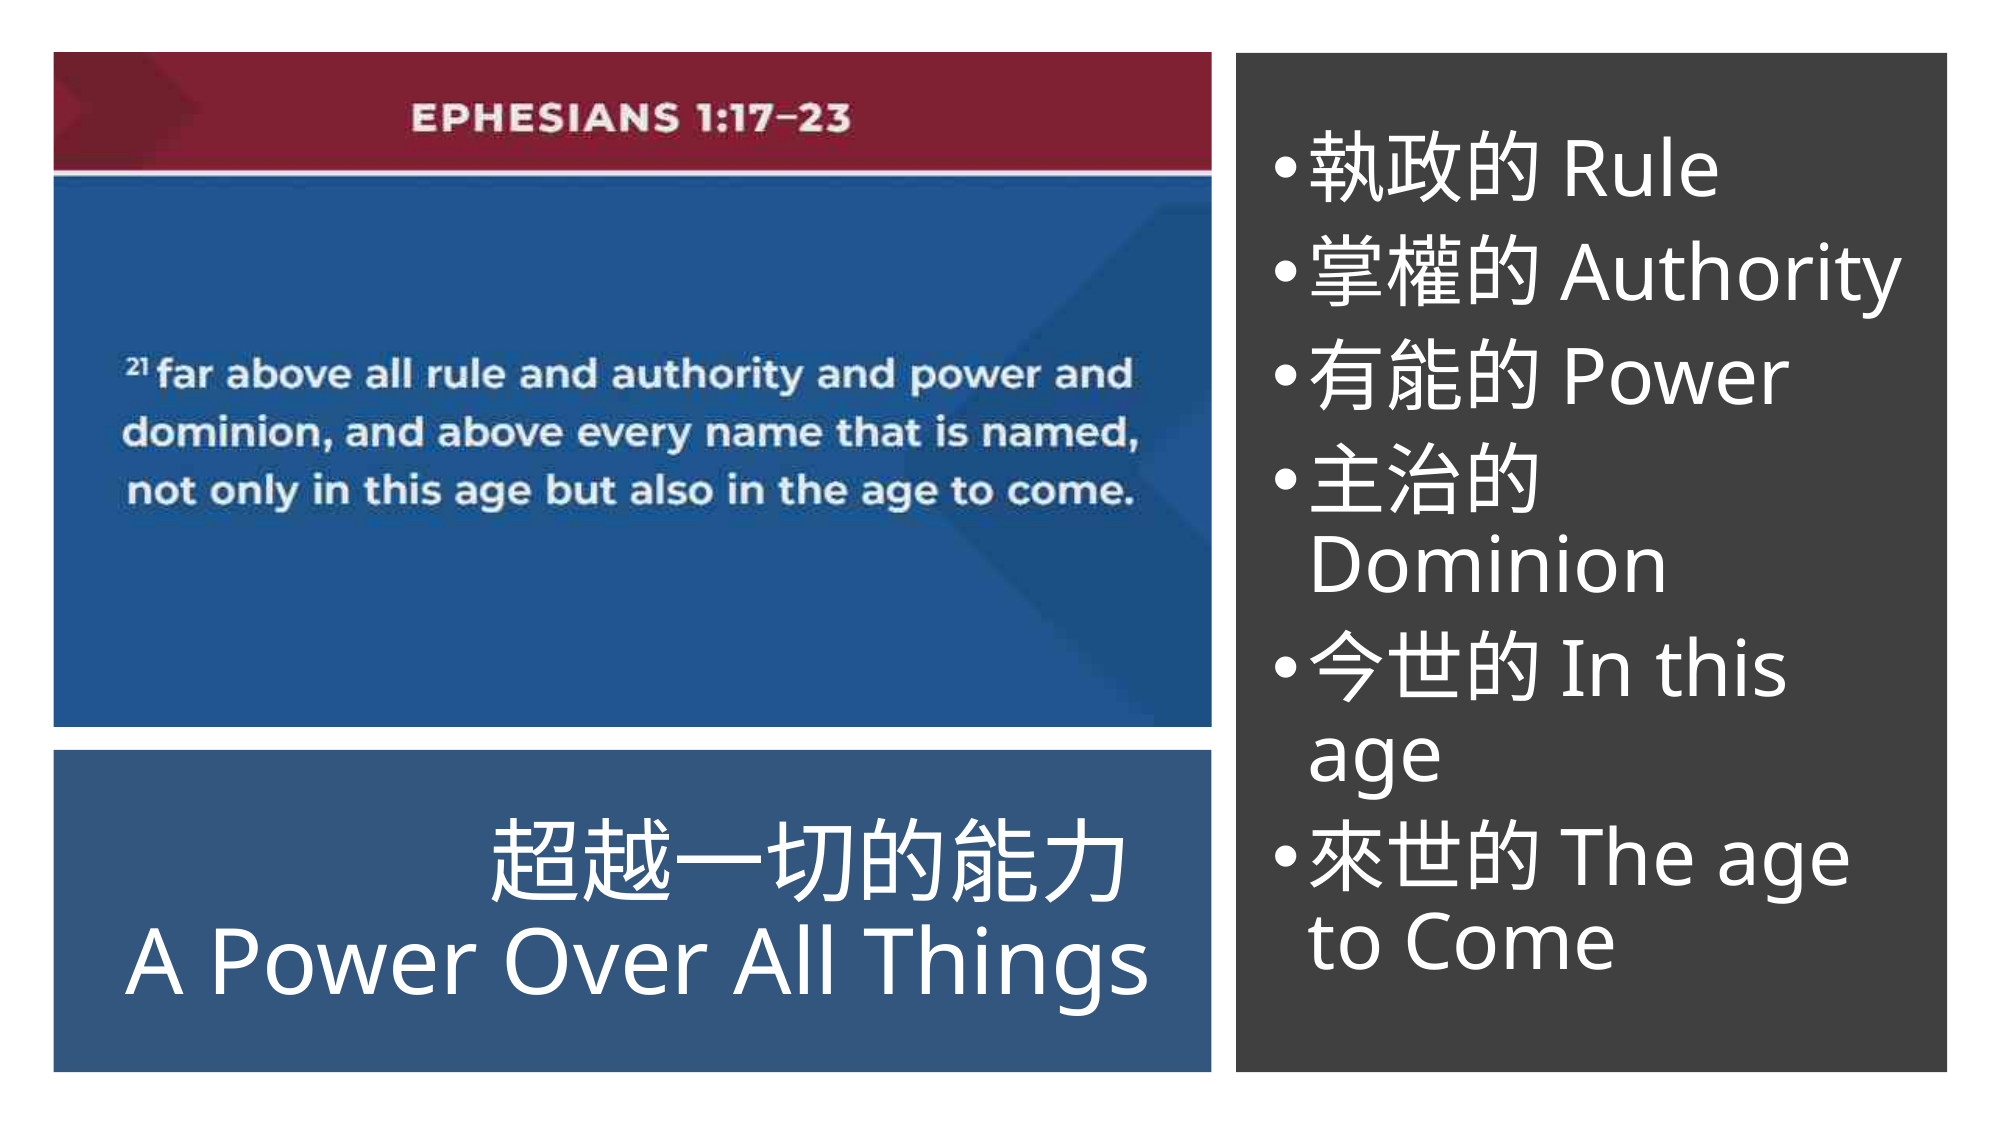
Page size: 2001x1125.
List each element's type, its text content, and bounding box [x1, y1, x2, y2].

text_box [53, 749, 1212, 1073]
title 超越一切的能力 A Power Over All Things [85, 782, 1168, 1049]
list 執政的Rule 掌權的Authority 有能的Power 主治的Dominion 今世的In this age 來世的The age to Come [1257, 84, 1925, 1032]
text_box [1235, 52, 1948, 1073]
picture [53, 52, 1212, 727]
